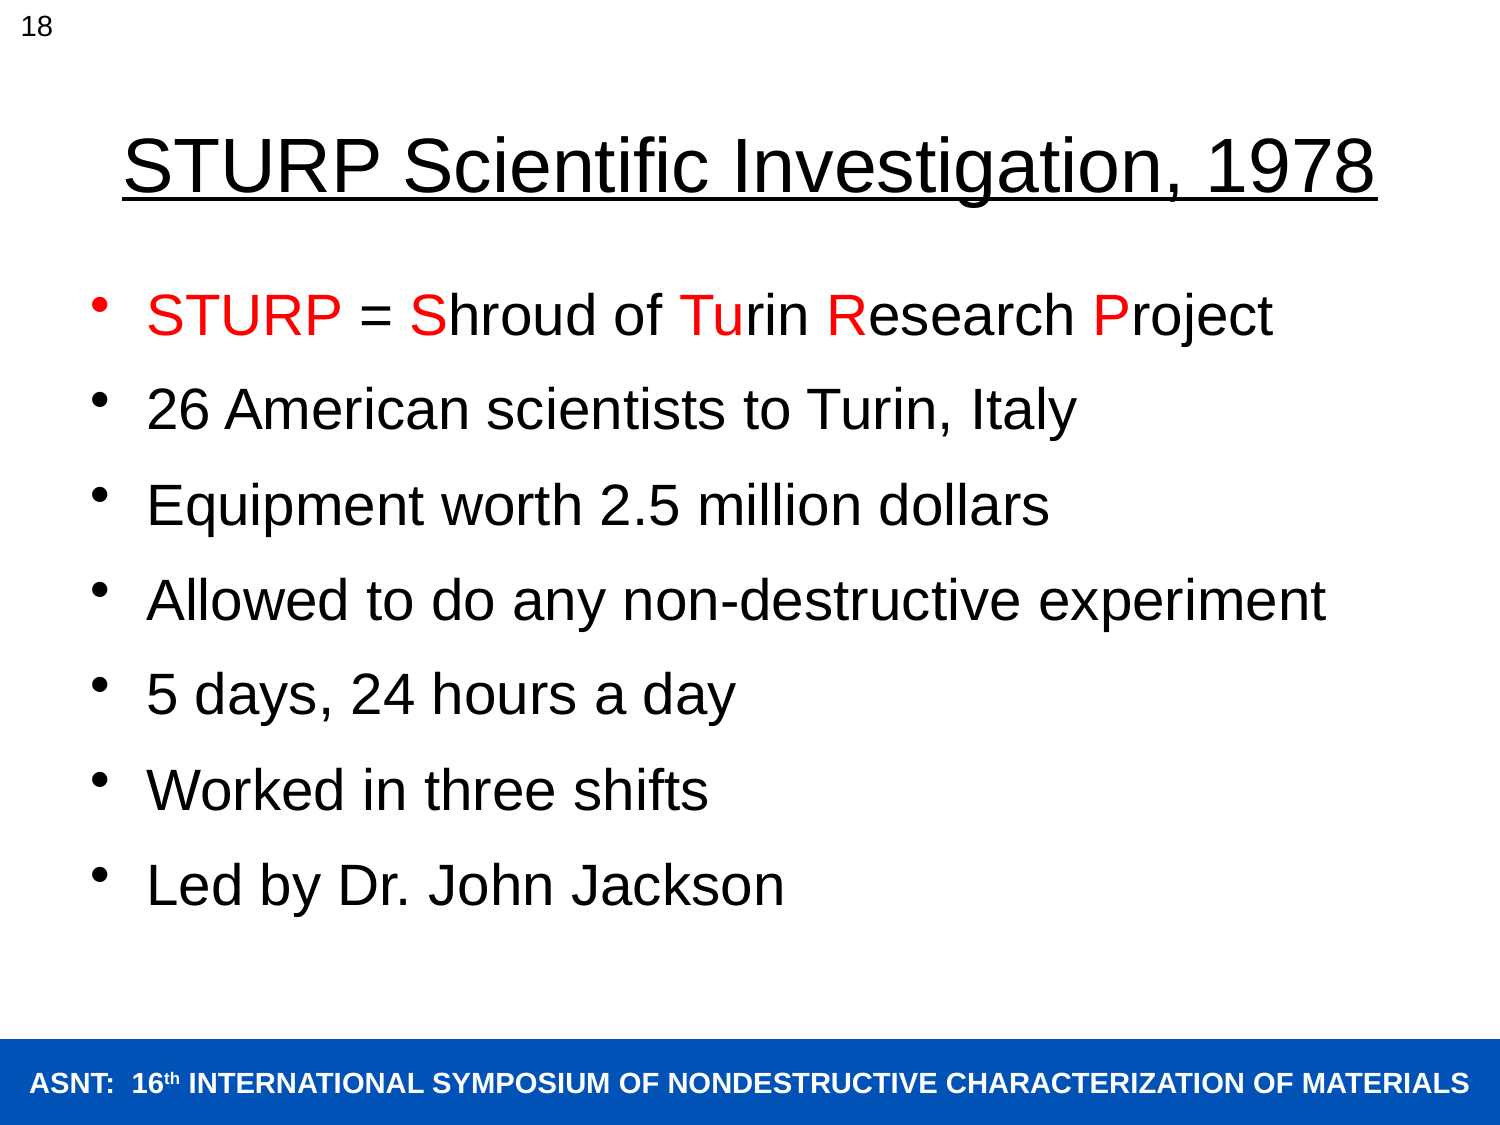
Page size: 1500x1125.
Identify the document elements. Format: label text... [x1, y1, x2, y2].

footer ASNT: 16th INTERNATIONAL SYMPOSIUM OF NONDESTRUCTIVE CHARACTERIZATION OF MATERIALS [0, 1039, 1500, 1125]
list STURP = Shroud of Turin Research Project 26 American scientists to Turin, Italy Equipment worth 2.5 million dollars Allowed to do any non-destructive experiment 5 days, 24 hours a day Worked in three shifts Led by Dr. John Jackson [75, 269, 1399, 996]
title STURP Scientific Investigation, 1978 [75, 67, 1425, 256]
slide_number 18 [0, 0, 69, 47]
